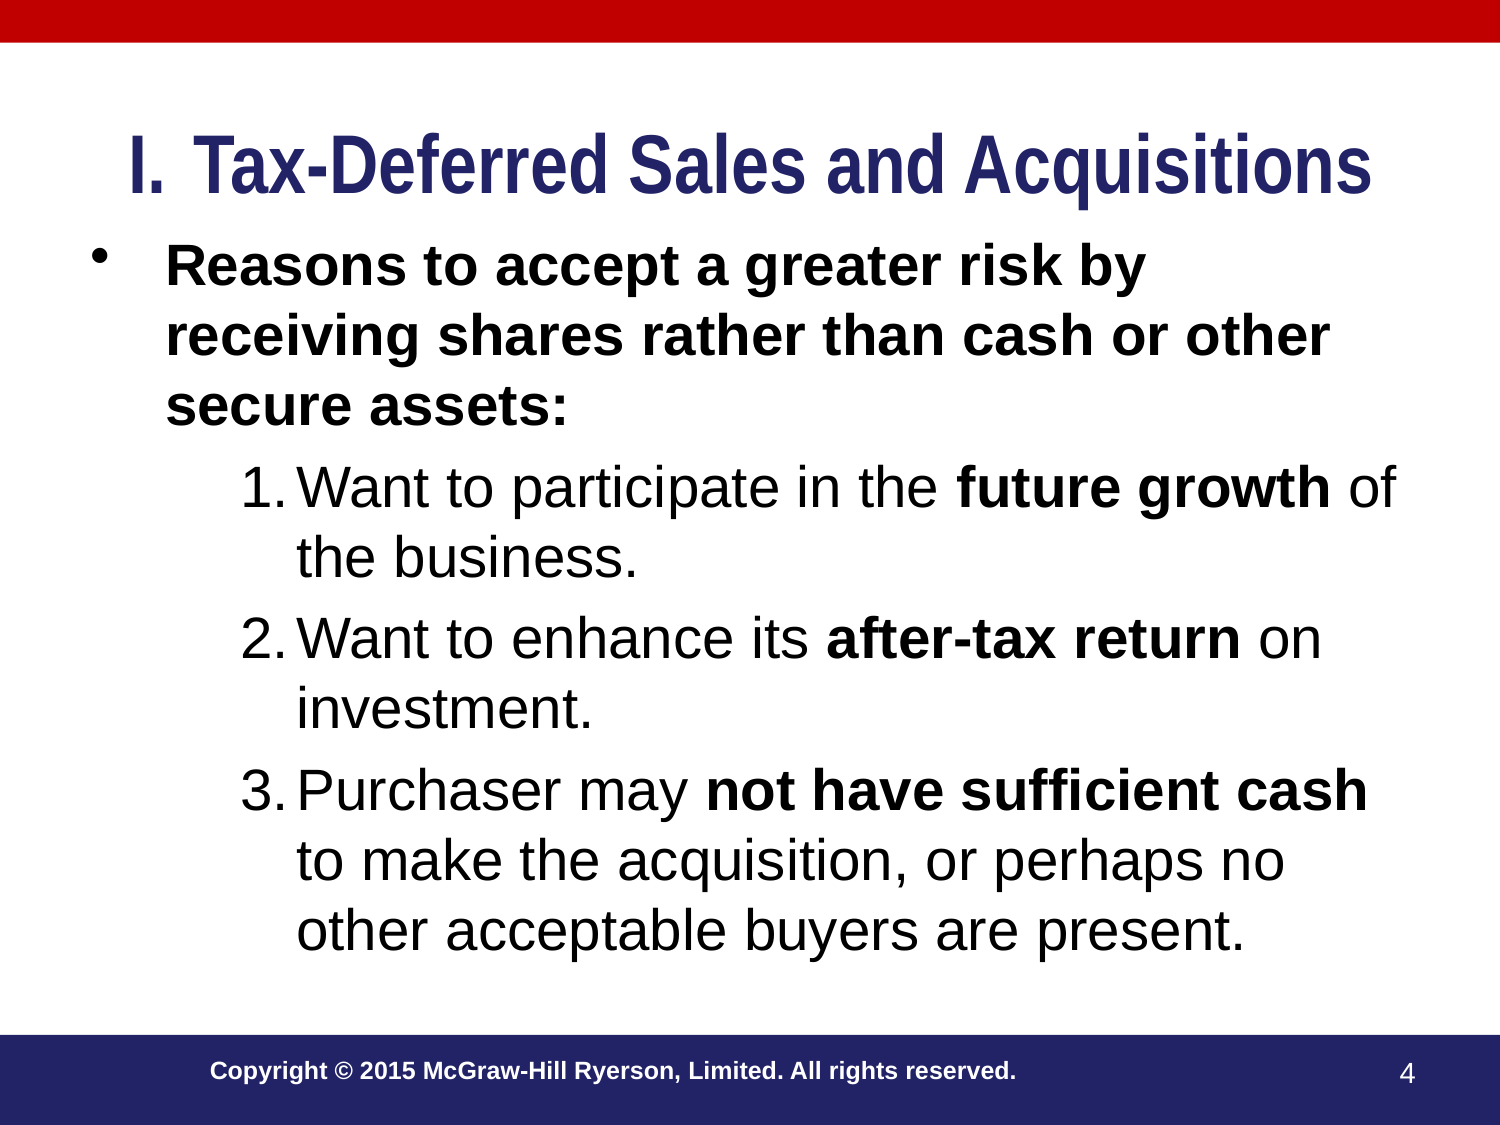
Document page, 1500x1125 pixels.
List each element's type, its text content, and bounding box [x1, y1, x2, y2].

footer Copyright © 2015 McGraw-Hill Ryerson, Limited. All rights reserved. [100, 1046, 1080, 1125]
slide_number 4 [1080, 1046, 1431, 1125]
list Reasons to accept a greater risk by receiving shares rather than cash or other secure assets: Want to participate in the future growth of the business. Want to enhance its after-tax return on investment. Purchaser may not have sufficient cash to make the acquisition, or perhaps no other acceptable buyers are present. [75, 219, 1425, 1005]
title Tax-Deferred Sales and Acquisitions [76, 66, 1428, 255]
